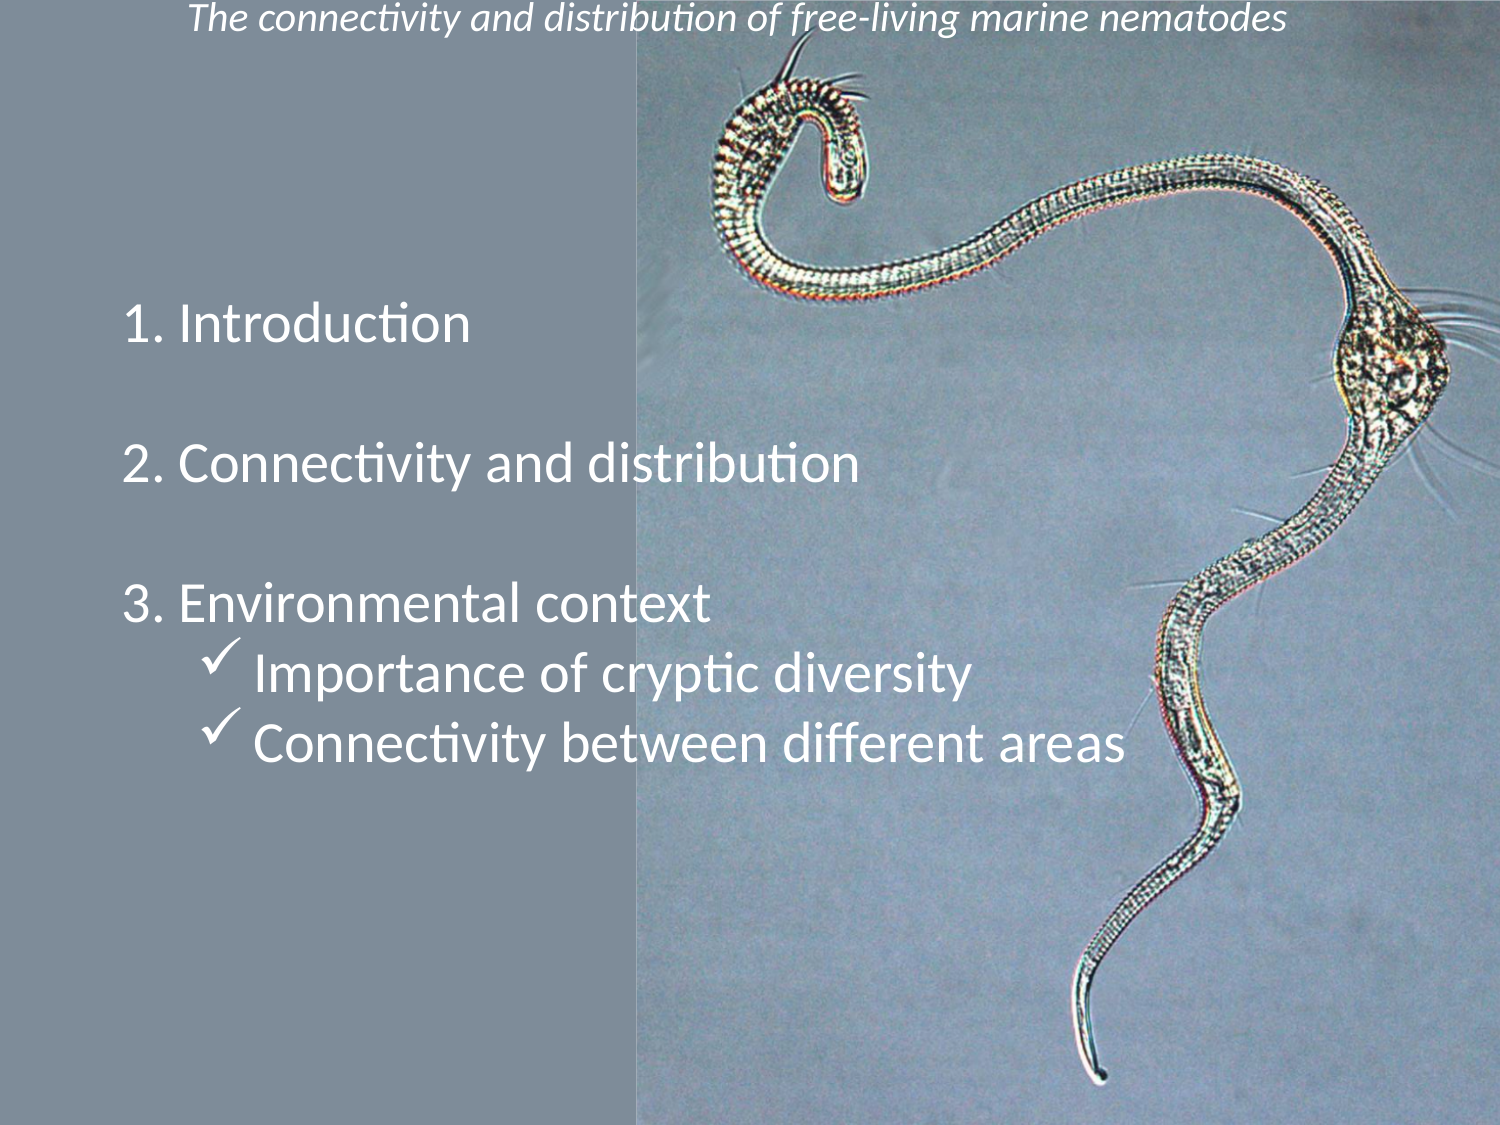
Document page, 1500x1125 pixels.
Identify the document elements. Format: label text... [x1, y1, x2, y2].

text_box Introduction Connectivity and distribution Environmental context Importance of cryptic diversity Connectivity between different areas [107, 276, 538, 991]
picture [538, 1, 1500, 1125]
text_box The connectivity and distribution of free-living marine nematodes [171, 0, 1304, 48]
